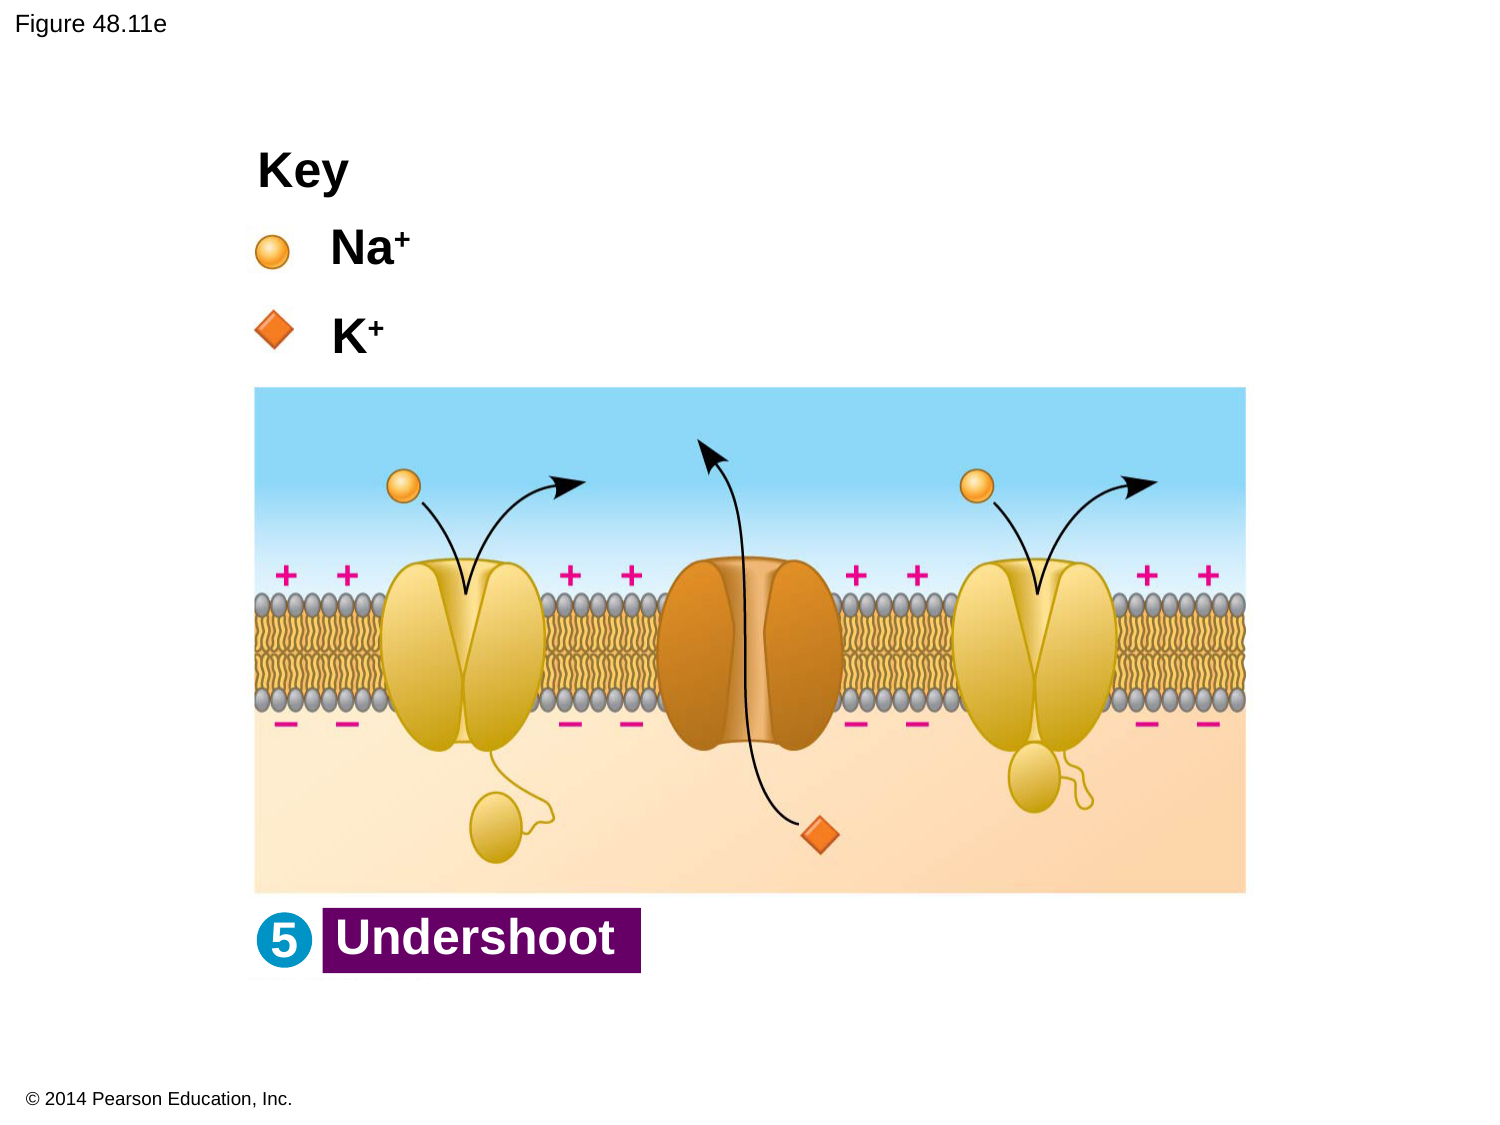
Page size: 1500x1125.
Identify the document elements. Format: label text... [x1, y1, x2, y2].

picture [245, 145, 1255, 980]
title Figure 48.11e [0, 0, 593, 57]
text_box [255, 907, 314, 968]
